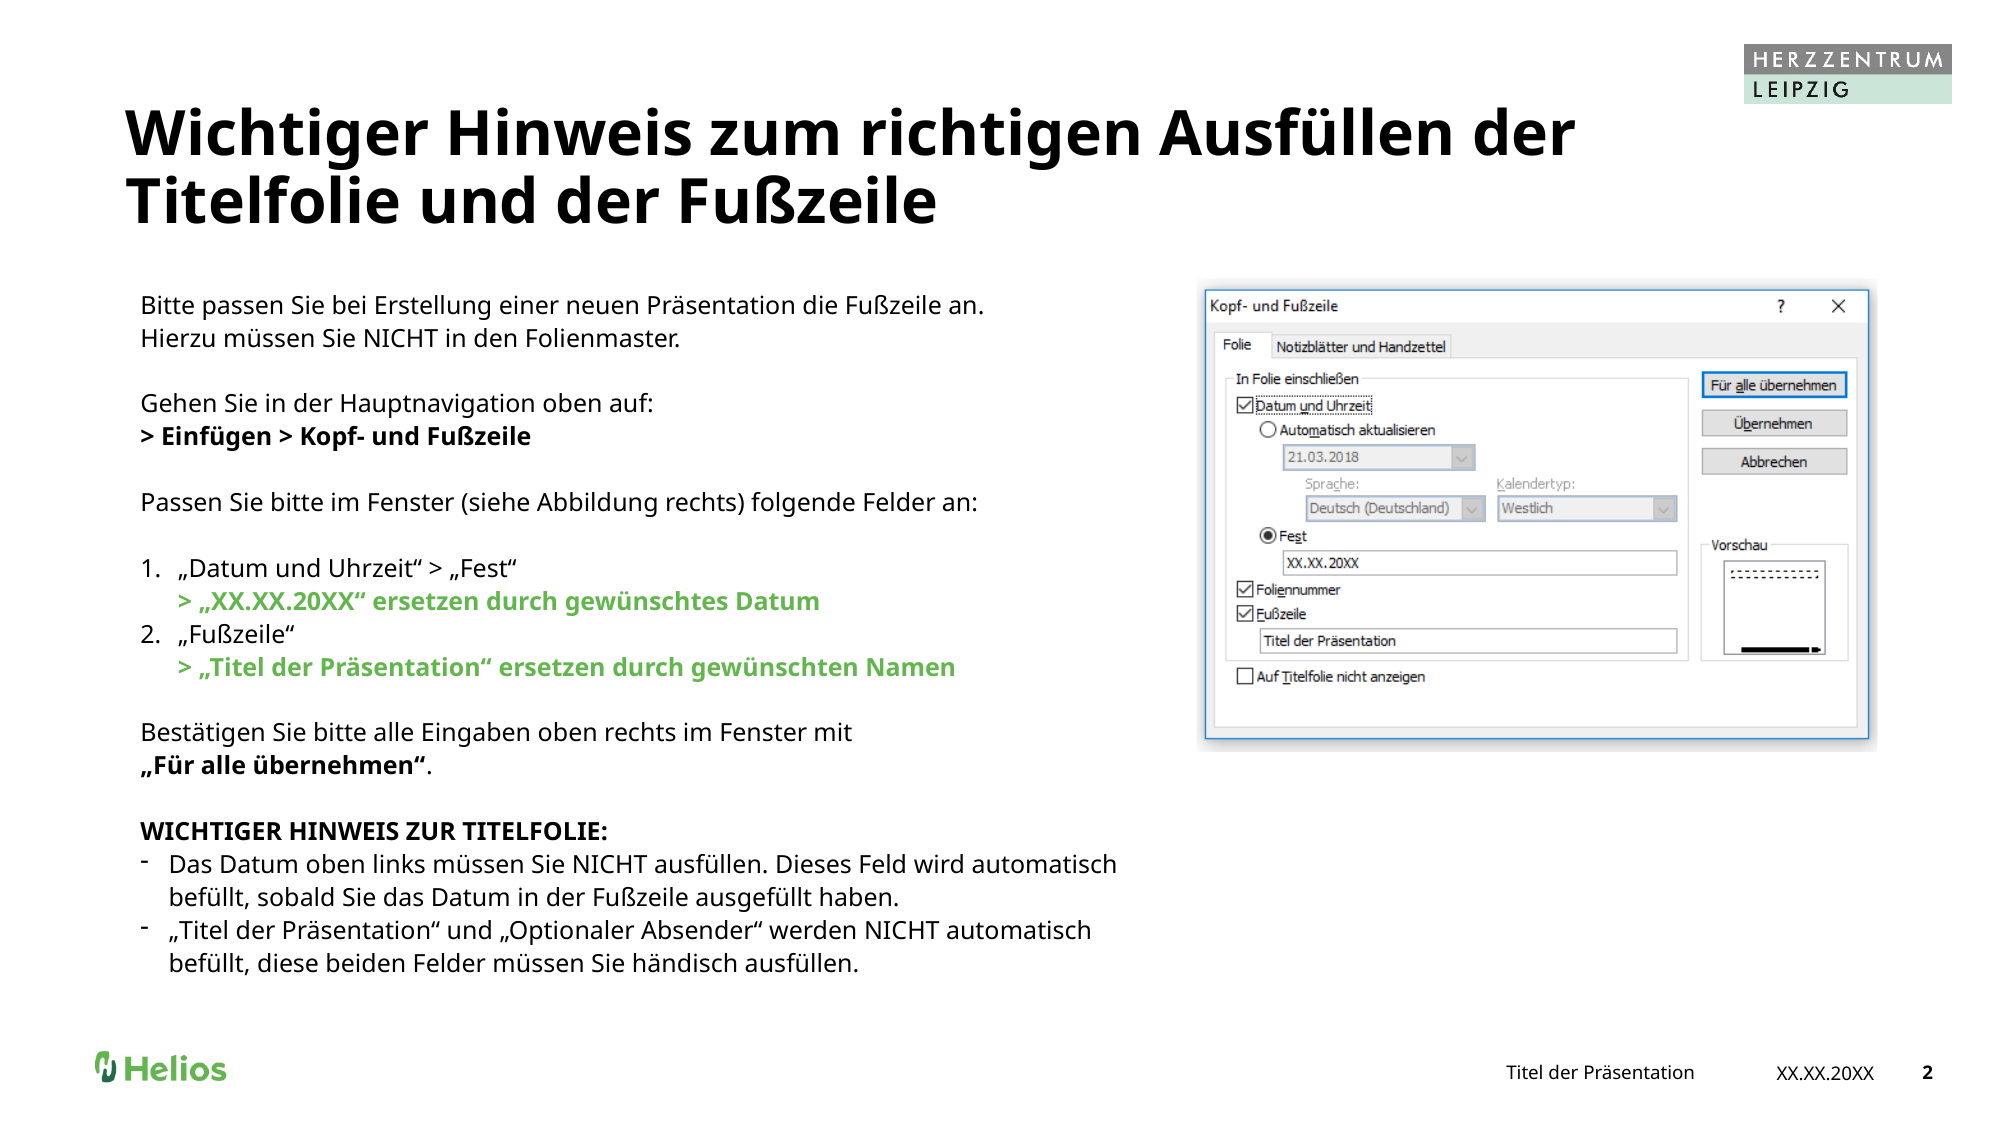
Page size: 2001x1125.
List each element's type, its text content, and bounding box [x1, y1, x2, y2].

title Wichtiger Hinweis zum richtigen Ausfüllen der Titelfolie und der Fußzeile [125, 101, 1638, 197]
slide_number XX.XX.20XX [1732, 1046, 1875, 1106]
picture [1744, 44, 1952, 104]
text_box Bitte passen Sie bei Erstellung einer neuen Präsentation die Fußzeile an. Hierzu müssen Sie NICHT in den Folienmaster. Gehen Sie in der Hauptnavigation oben auf: > Einfügen > Kopf- und Fußzeile Passen Sie bitte im Fenster (siehe Abbildung rechts) folgende Felder an: „Datum und Uhrzeit“ > „Fest“ > „XX.XX.20XX“ ersetzen durch gewünschtes Datum „Fußzeile“ > „Titel der Präsentation“ ersetzen durch gewünschten Namen Bestätigen Sie bitte alle Eingaben oben rechts im Fenster mit „Für alle übernehmen“. WICHTIGER HINWEIS ZUR TITELFOLIE: Das Datum oben links müssen Sie NICHT ausfüllen. Dieses Feld wird automatisch befüllt, sobald Sie das Datum in der Fußzeile ausgefüllt haben. „Titel der Präsentation“ und „Optionaler Absender“ werden NICHT automatisch befüllt, diese beiden Felder müssen Sie händisch ausfüllen. [125, 278, 1142, 988]
picture [71, 1032, 250, 1105]
footer Titel der Präsentation [338, 1046, 1695, 1106]
picture [1196, 278, 1878, 752]
slide_number 2 [1875, 1046, 1934, 1106]
